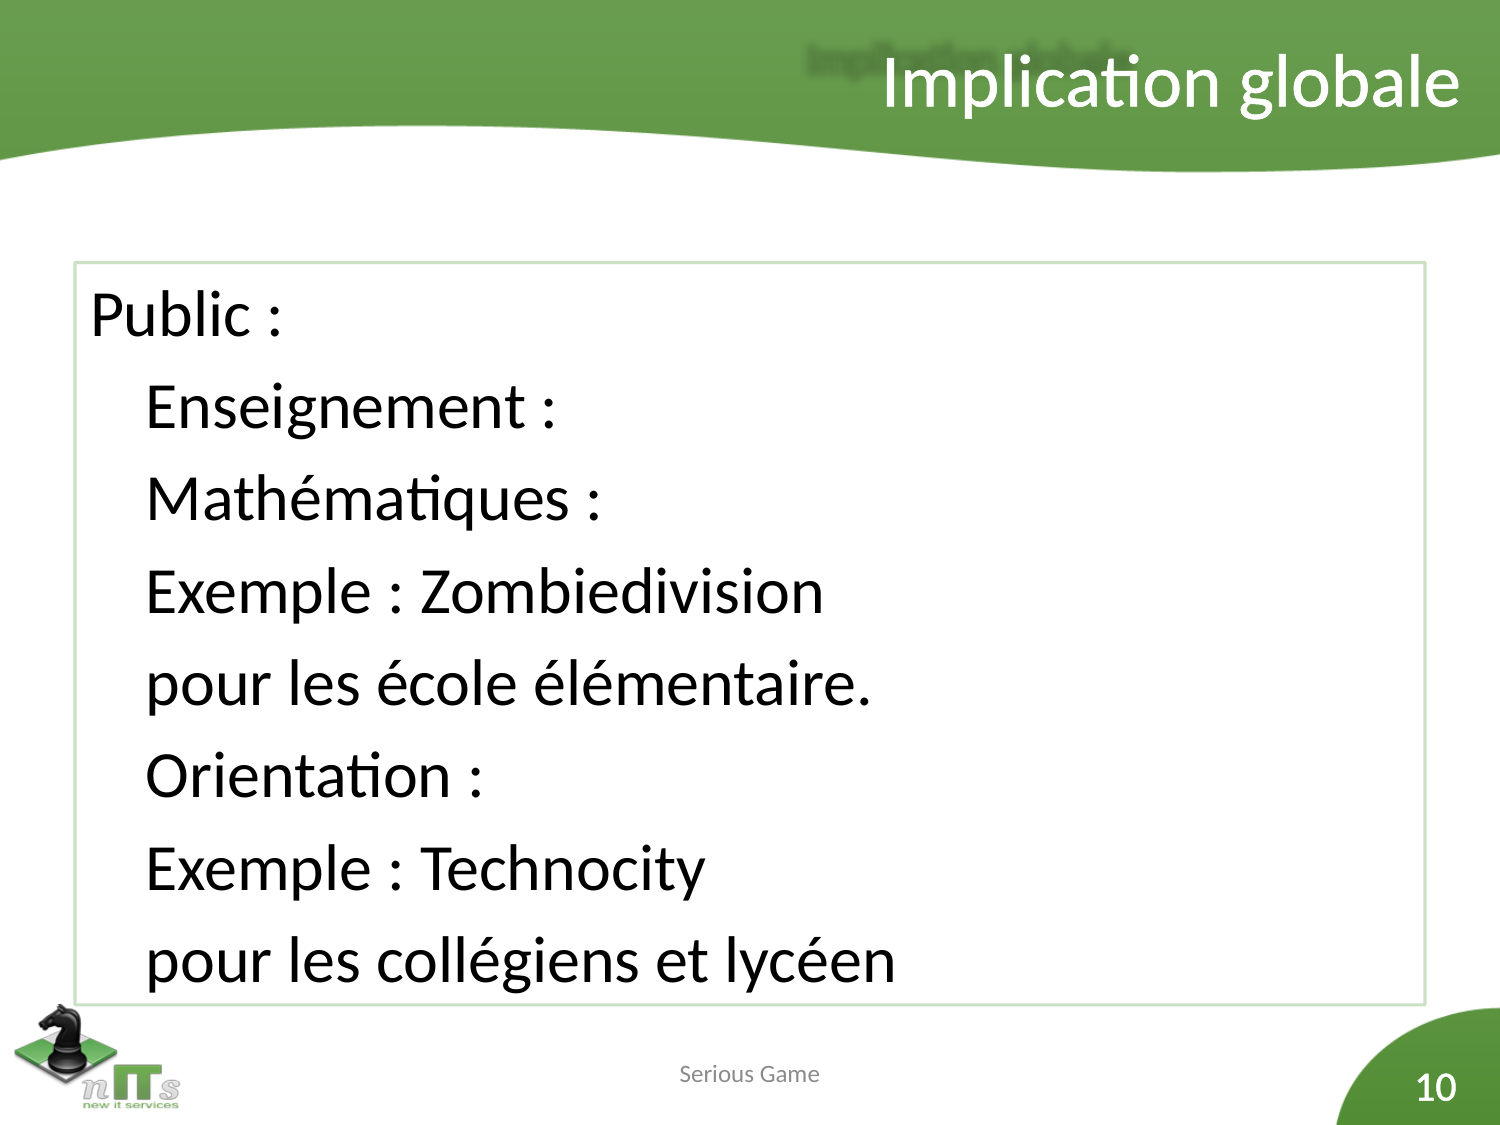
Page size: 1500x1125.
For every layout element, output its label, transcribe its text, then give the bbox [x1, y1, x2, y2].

footer Serious Game [512, 1042, 988, 1103]
picture [0, 0, 1500, 1125]
text_box 10 [1382, 1042, 1489, 1125]
text_box Implication globale [703, 23, 1477, 130]
list Public : Enseignement : Mathématiques : Exemple : Zombiedivision pour les école élémentaire. Orientation : Exemple : Technocity pour les collégiens et lycéen [75, 262, 1425, 1005]
